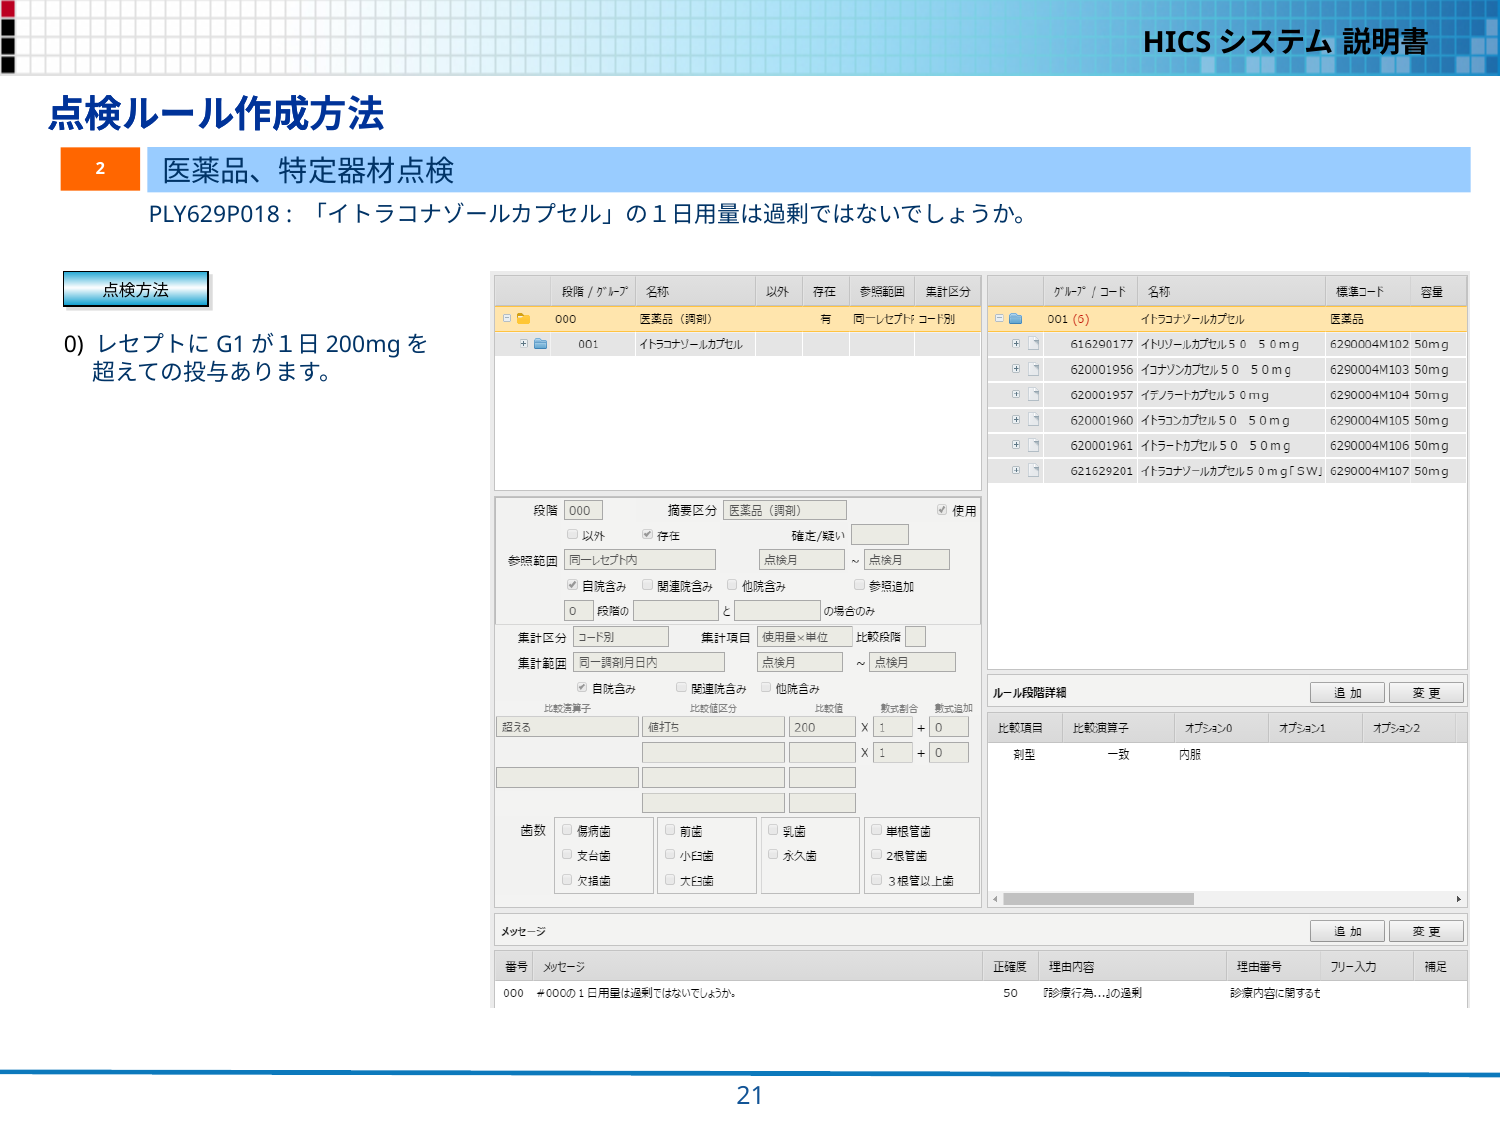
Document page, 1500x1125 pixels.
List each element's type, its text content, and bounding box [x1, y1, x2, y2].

text_box PLY629P018 : 「イトラコナゾールカプセル」の１日用量は過剰ではないでしょうか。 [133, 192, 1472, 235]
picture [489, 271, 1472, 1008]
text_box 2 [60, 147, 141, 191]
text_box 医薬品、特定器材点検 [147, 147, 1471, 193]
text_box 0) レセプトにG1が１日200mgを超えての投与あります。 [48, 322, 458, 393]
text_box 点検方法 [63, 271, 208, 306]
picture [0, 0, 1500, 76]
text_box 点検ルール作成 [32, 90, 1494, 153]
